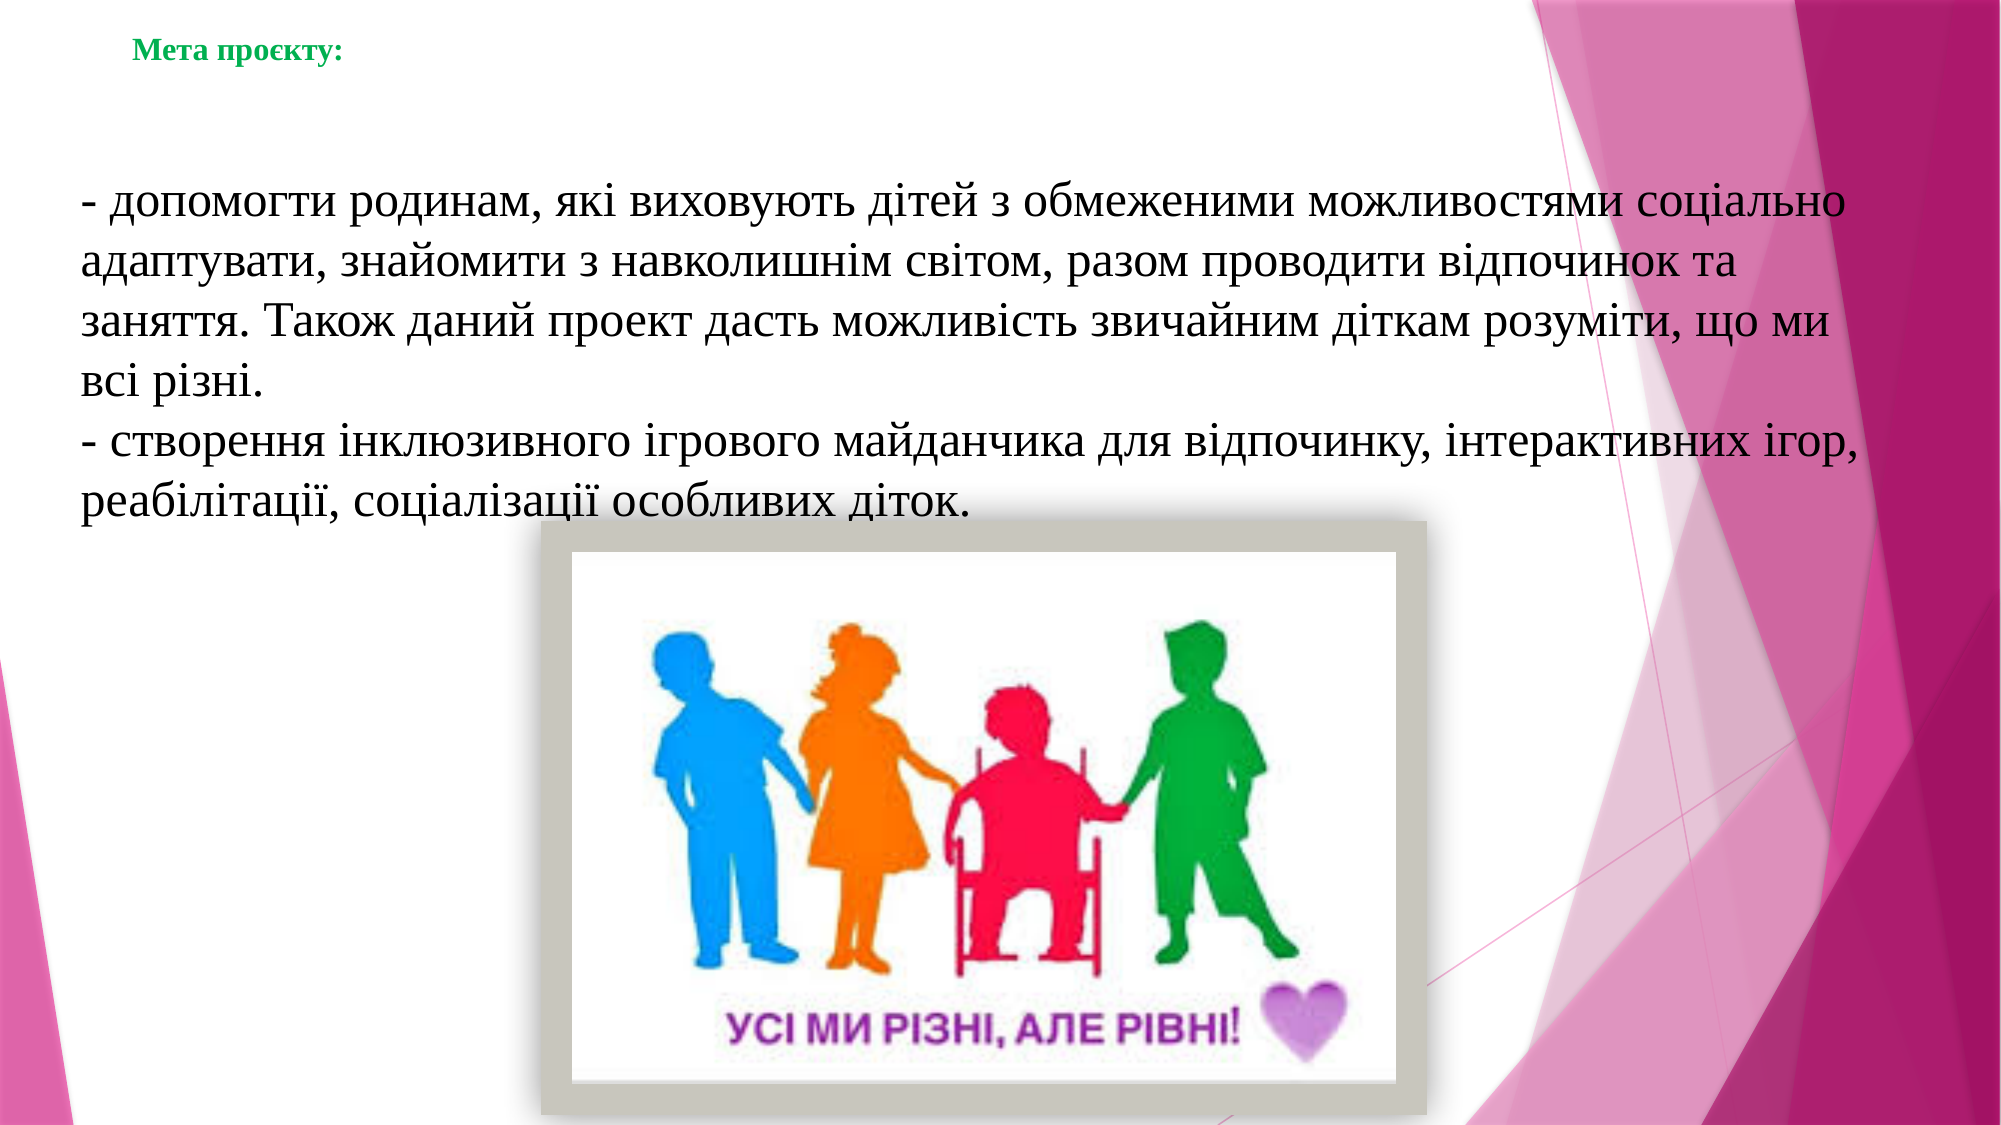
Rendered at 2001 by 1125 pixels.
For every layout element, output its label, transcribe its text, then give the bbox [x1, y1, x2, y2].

text_box - допомогти родинам, які виховують дітей з обмеженими можливостями соціально адаптувати, знайомити з навколишнім світом, разом проводити відпочинок та заняття. Також даний проект дасть можливість звичайним діткам розуміти, що ми всі різні. - створення інклюзивного ігрового майданчика для відпочинку, інтерактивних ігор, реабілітації, соціалізації особливих діток. [65, 113, 1890, 579]
title Мета проєкту: [117, 20, 1528, 113]
picture [571, 551, 1397, 1085]
